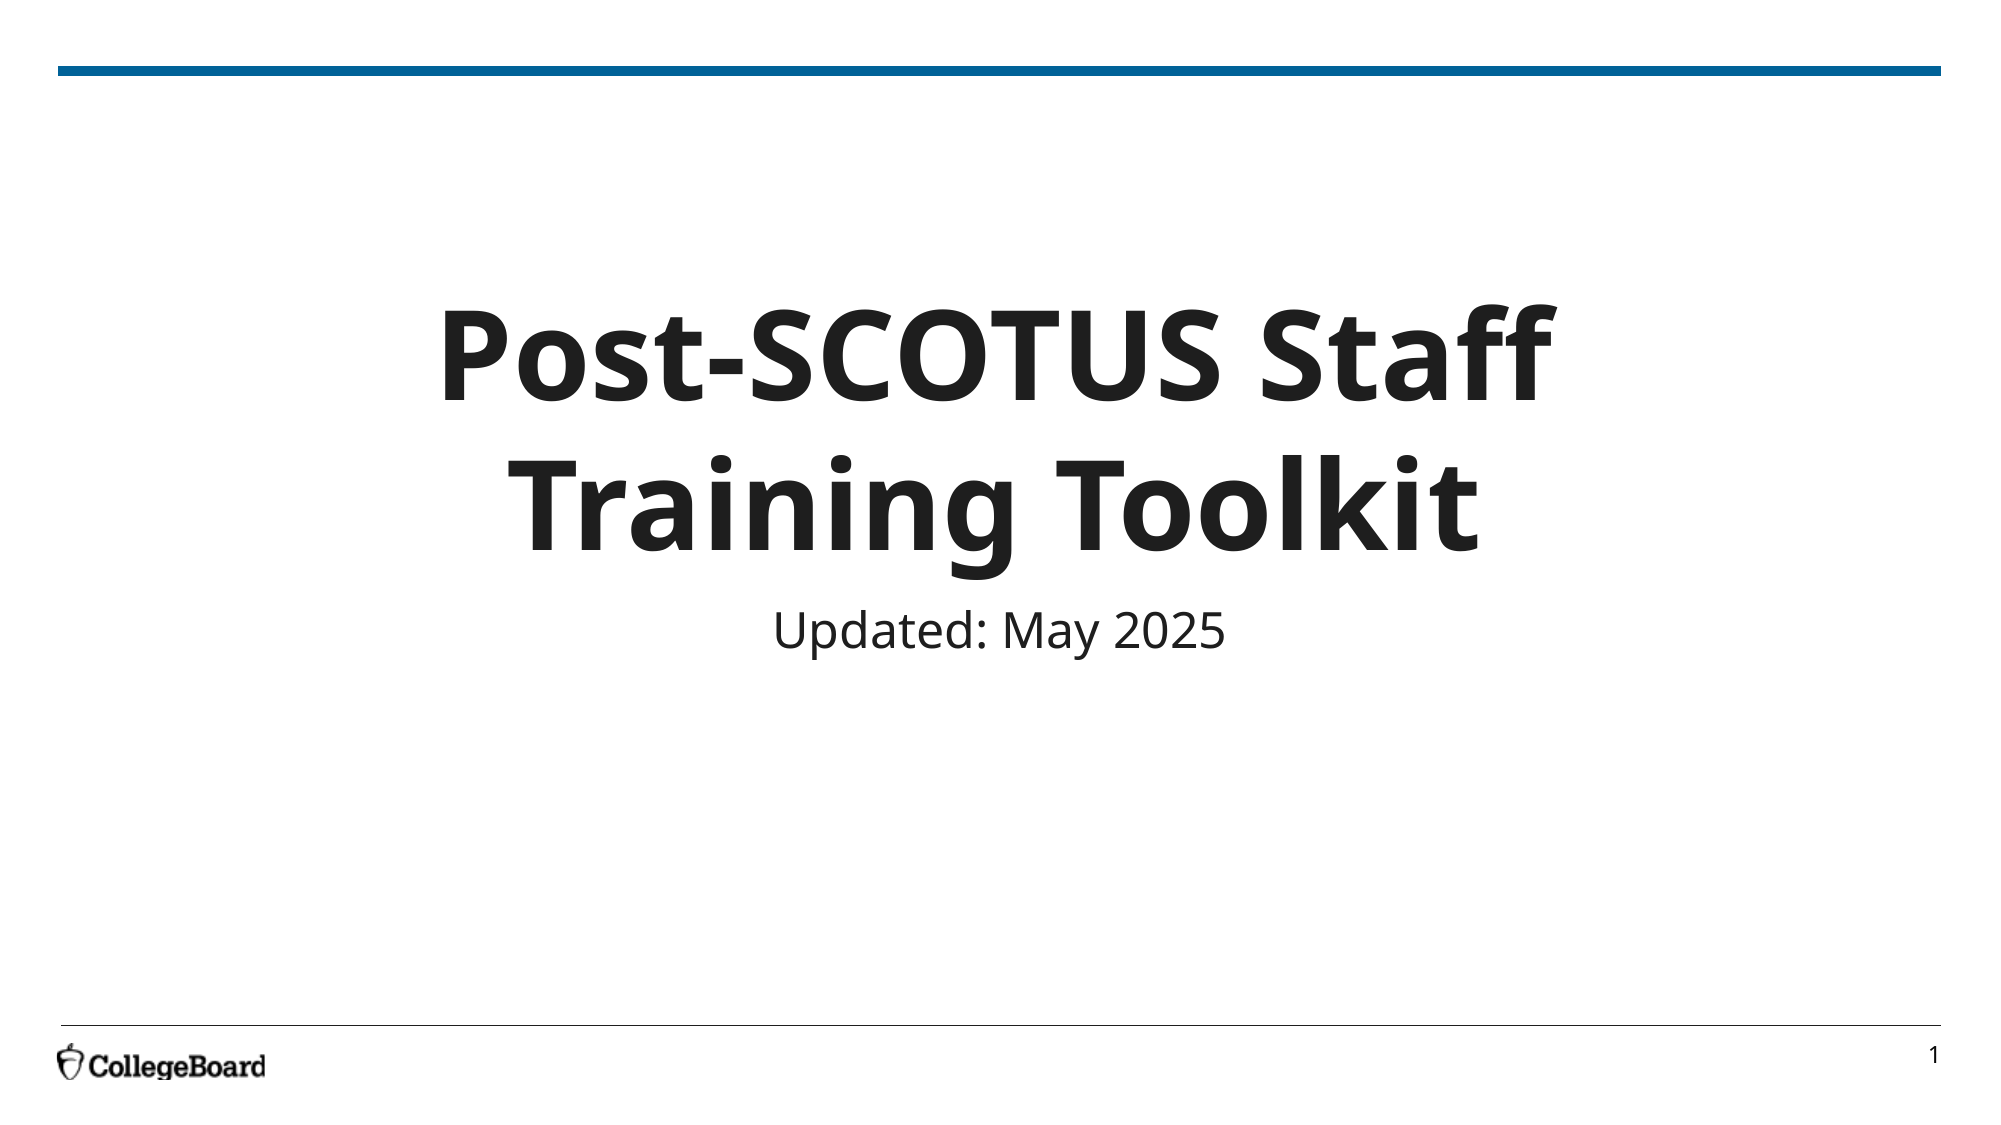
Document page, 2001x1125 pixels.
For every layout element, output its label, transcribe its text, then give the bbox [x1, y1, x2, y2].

subtitle Updated: May 2025 [249, 590, 1750, 863]
title Post-SCOTUS Staff Training Toolkit [249, 183, 1751, 576]
